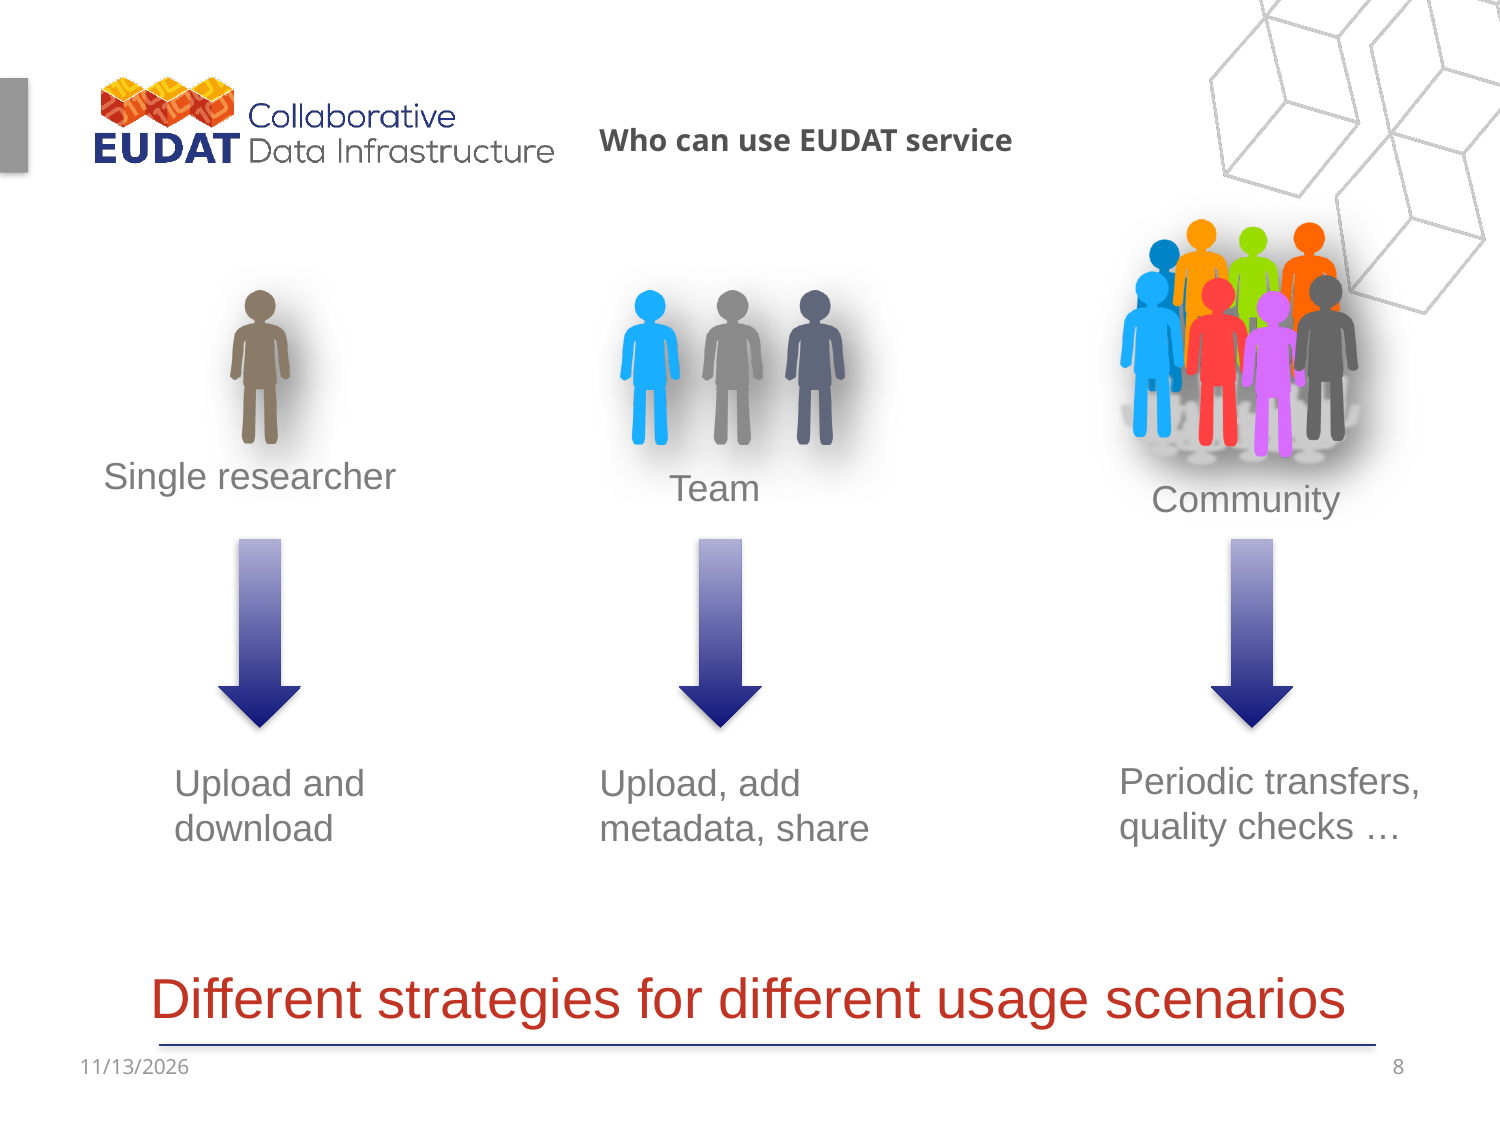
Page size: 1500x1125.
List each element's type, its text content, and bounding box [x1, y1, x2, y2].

text_box Community [1068, 467, 1424, 528]
text_box Upload, add metadata, share [584, 751, 928, 857]
slide_number 8 [1352, 1045, 1419, 1094]
list Who can use EUDAT service [584, 113, 1235, 165]
text_box [218, 538, 302, 728]
text_box Single researcher [88, 444, 443, 505]
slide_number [64, 1046, 415, 1107]
picture [0, 0, 1500, 1125]
text_box [679, 538, 762, 728]
text_box Upload and download [159, 751, 384, 857]
text_box Team [537, 456, 892, 516]
text_box Different strategies for different usage scenarios [81, 936, 1416, 1055]
text_box Periodic transfers, quality checks … [1104, 749, 1447, 855]
text_box [1210, 538, 1294, 728]
